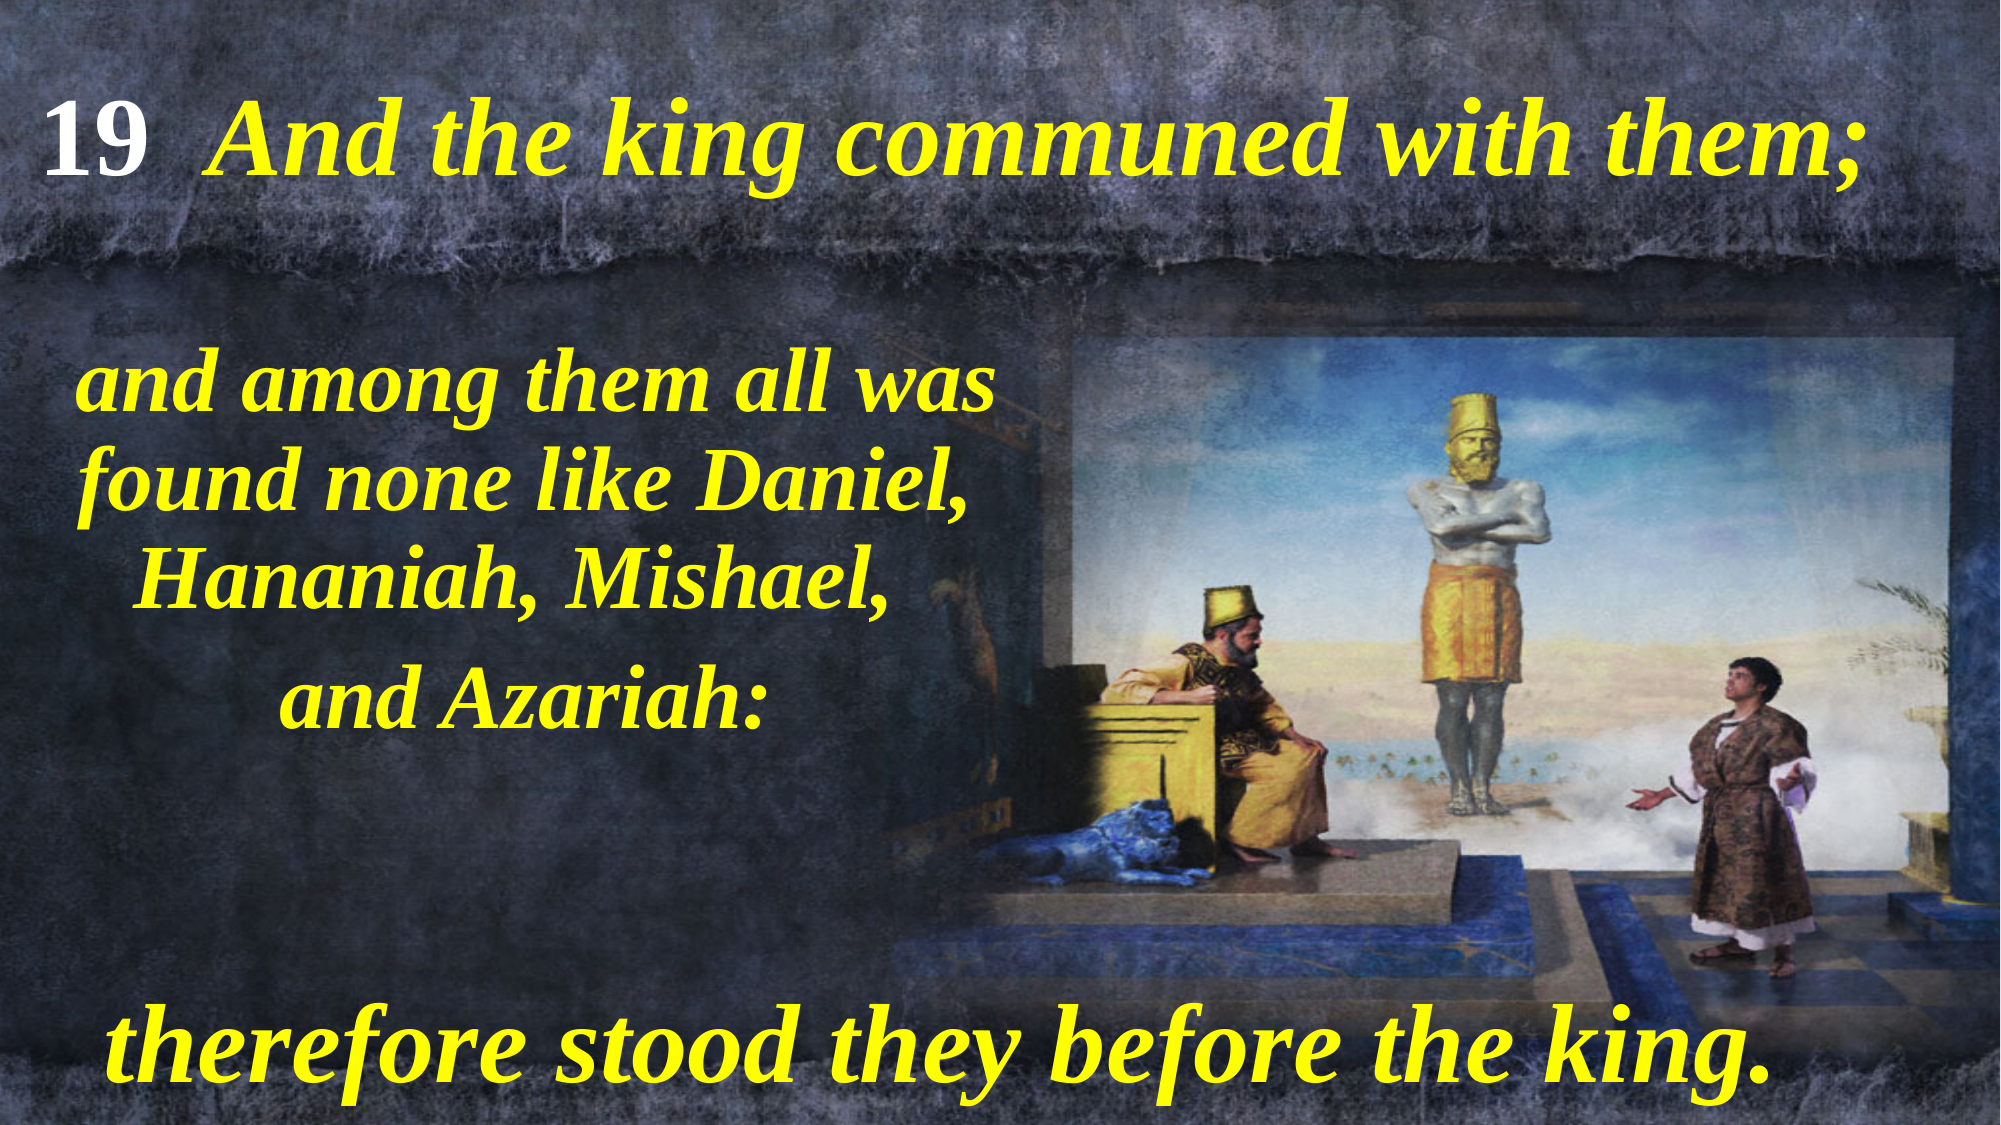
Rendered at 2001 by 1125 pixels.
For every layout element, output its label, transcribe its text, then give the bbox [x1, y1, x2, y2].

title 19 And the king communed with them; [0, 11, 1913, 237]
text_box therefore stood they before the king. [89, 962, 1823, 1113]
picture [0, 0, 2001, 1125]
list and among them all was found none like Daniel, Hananiah, Mishael, and Azariah: [24, 324, 1028, 1039]
